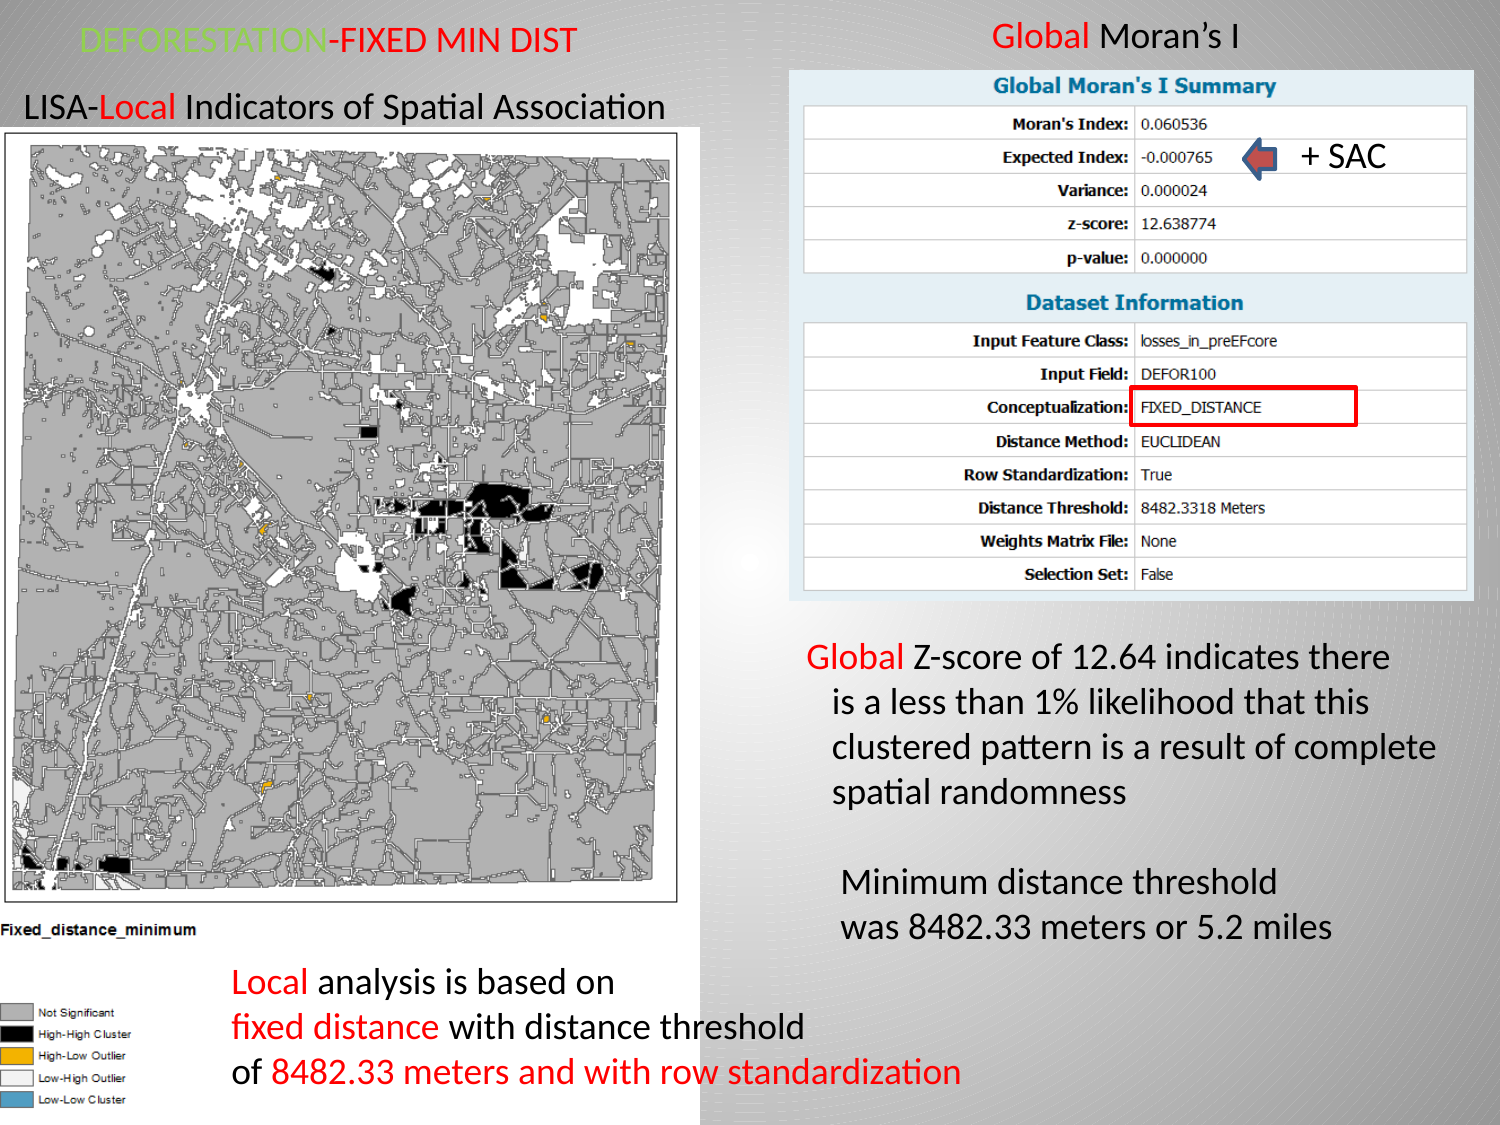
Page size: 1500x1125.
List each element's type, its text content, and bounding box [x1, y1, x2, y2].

text_box DEFORESTATION-FIXED MIN DIST [64, 7, 602, 68]
text_box Global Z-score of 12.64 indicates there is a less than 1% likelihood that this clustered pattern is a result of complete spatial randomness Minimum distance threshold was 8482.33 meters or 5.2 miles [791, 624, 1453, 1000]
text_box Global Moran’s I [977, 3, 1256, 63]
picture [789, 69, 1474, 601]
text_box LISA-Local Indicators of Spatial Association [8, 74, 682, 126]
text_box Local analysis is based on fixed distance with distance threshold of 8482.33 meters and with row standardization [705, 949, 978, 1125]
picture [0, 127, 701, 1125]
